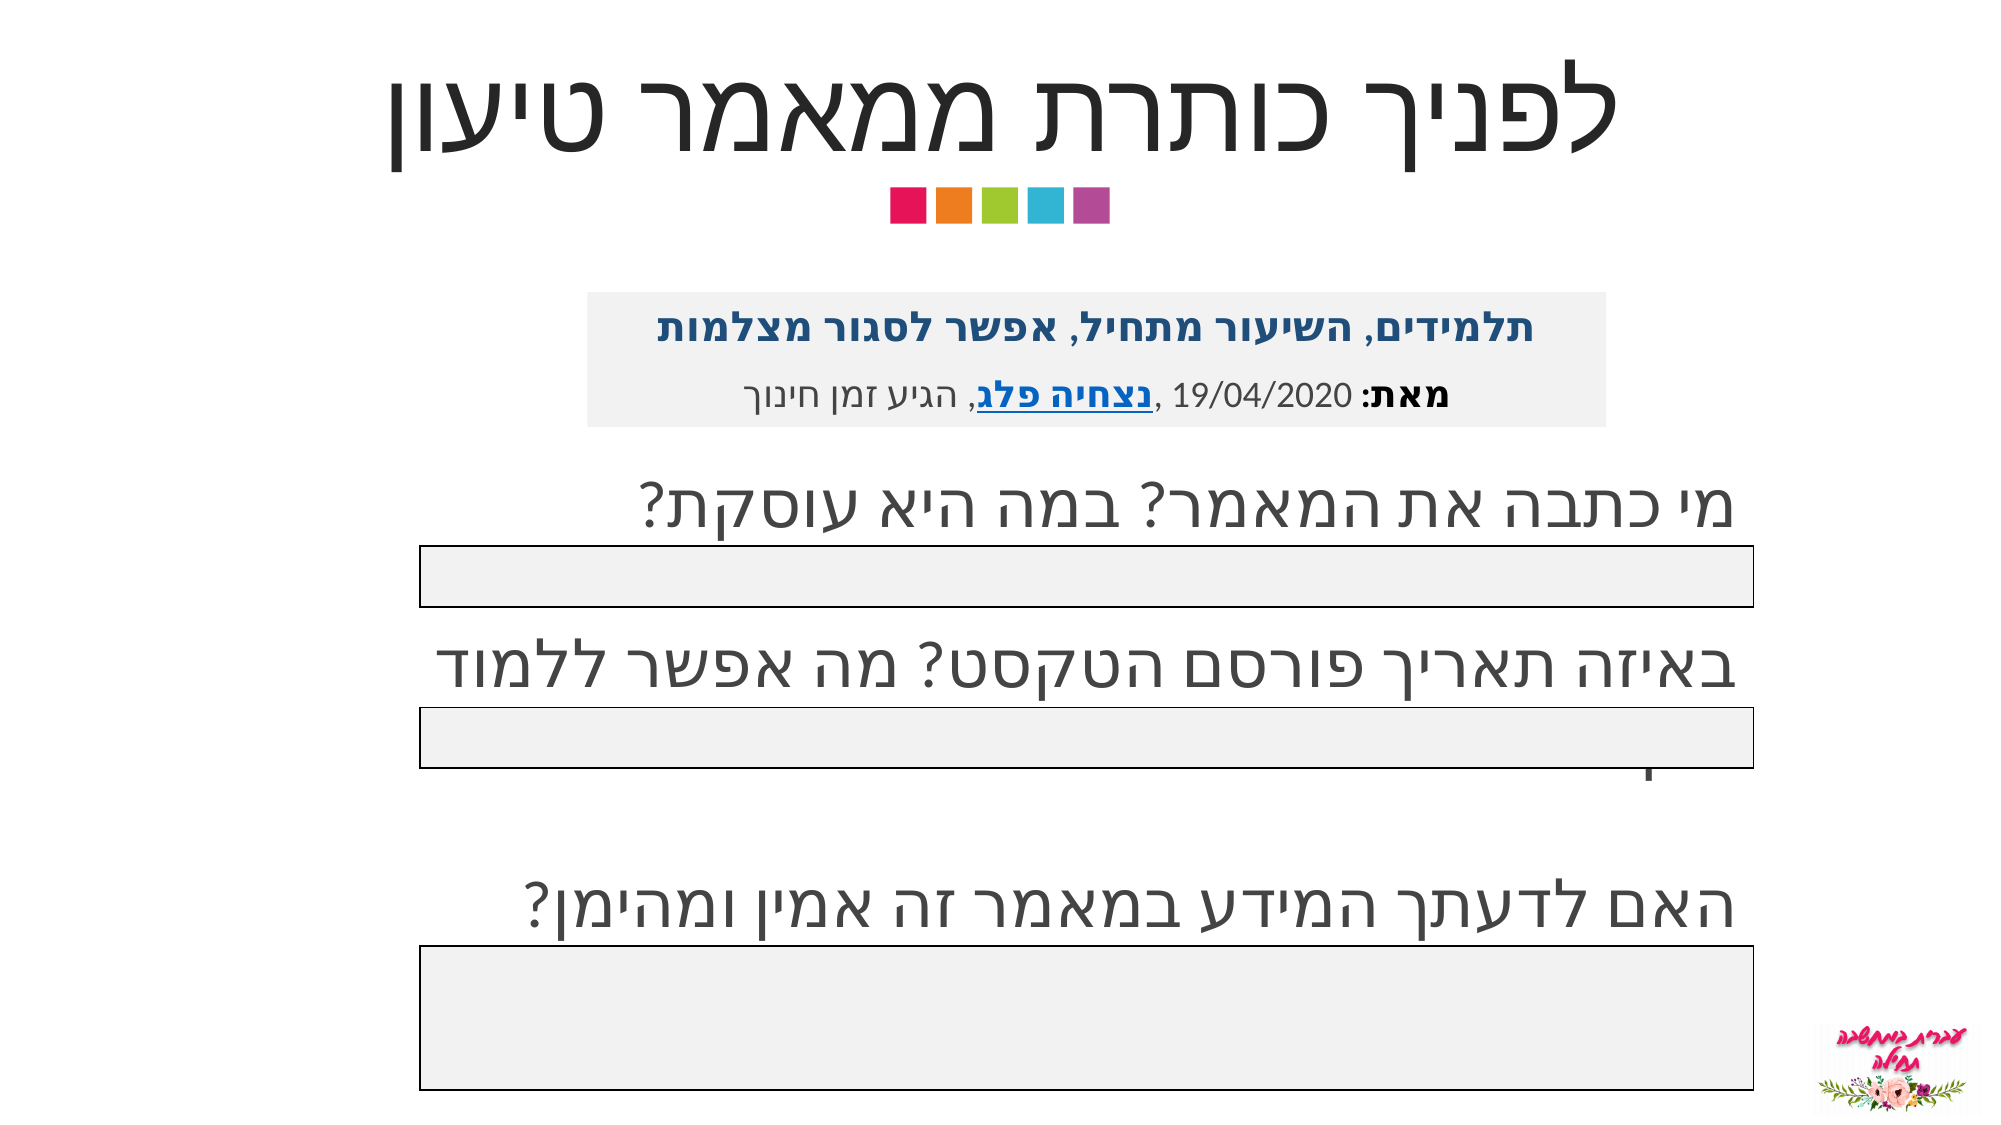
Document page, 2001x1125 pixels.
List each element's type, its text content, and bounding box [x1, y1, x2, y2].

table_header [421, 547, 1753, 606]
table_header [421, 947, 1753, 1089]
picture [1813, 1023, 1981, 1115]
table_header [421, 708, 1753, 767]
text_box תלמידים, השיעור מתחיל, אפשר לסגור מצלמות ‎‎מאת: ‎נצחיה פלג, 19/04/2020, הגיע זמן חינוך [587, 292, 1607, 427]
text_box מי כתבה את המאמר? במה היא עוסקת? באיזה תאריך פורסם הטקסט? מה אפשר ללמוד מכך? האם לדעתך המידע במאמר זה אמין ומהימן? מדוע? [367, 453, 1754, 1125]
list לפניך כותרת ממאמר טיעון [53, 55, 1952, 175]
